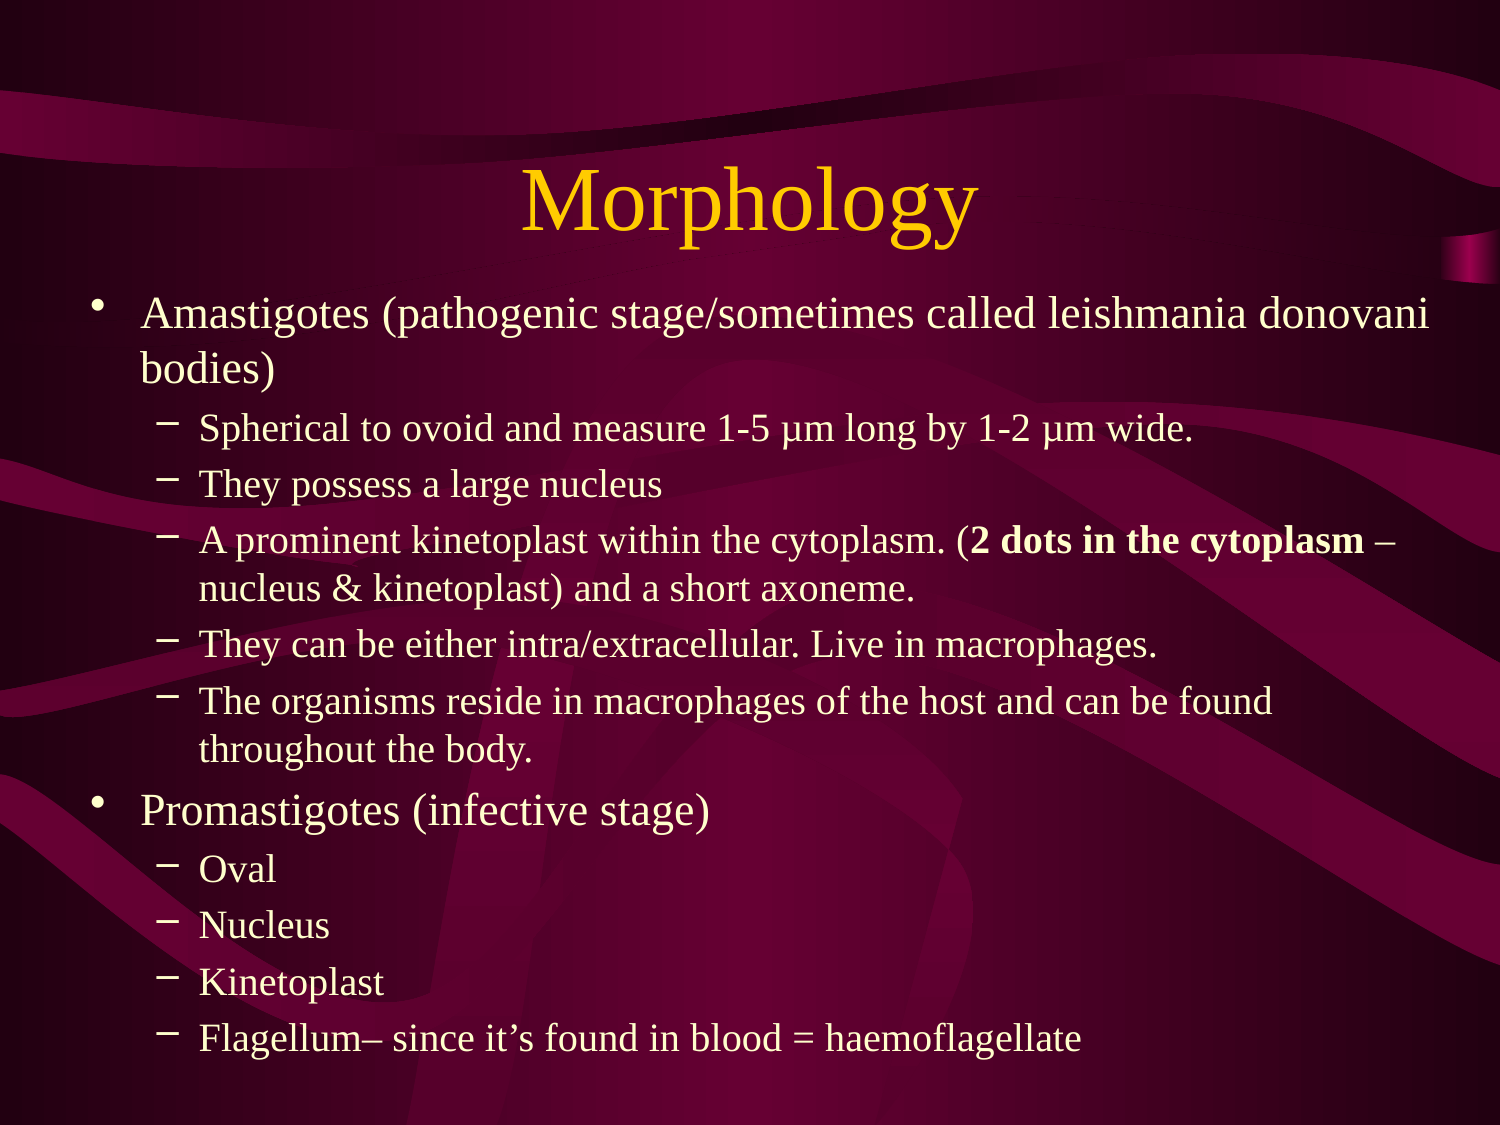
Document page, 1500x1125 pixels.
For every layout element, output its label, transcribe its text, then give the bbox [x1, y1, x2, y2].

list Amastigotes (pathogenic stage/sometimes called leishmania donovani bodies) Spherical to ovoid and measure 1-5 µm long by 1-2 µm wide. They possess a large nucleus A prominent kinetoplast within the cytoplasm. (2 dots in the cytoplasm – nucleus & kinetoplast) and a short axoneme. They can be either intra/extracellular. Live in macrophages. The organisms reside in macrophages of the host and can be found throughout the body. Promastigotes (infective stage) Oval Nucleus Kinetoplast Flagellum– since it’s found in blood = haemoflagellate [75, 275, 1463, 1075]
title Morphology [112, 99, 1388, 275]
